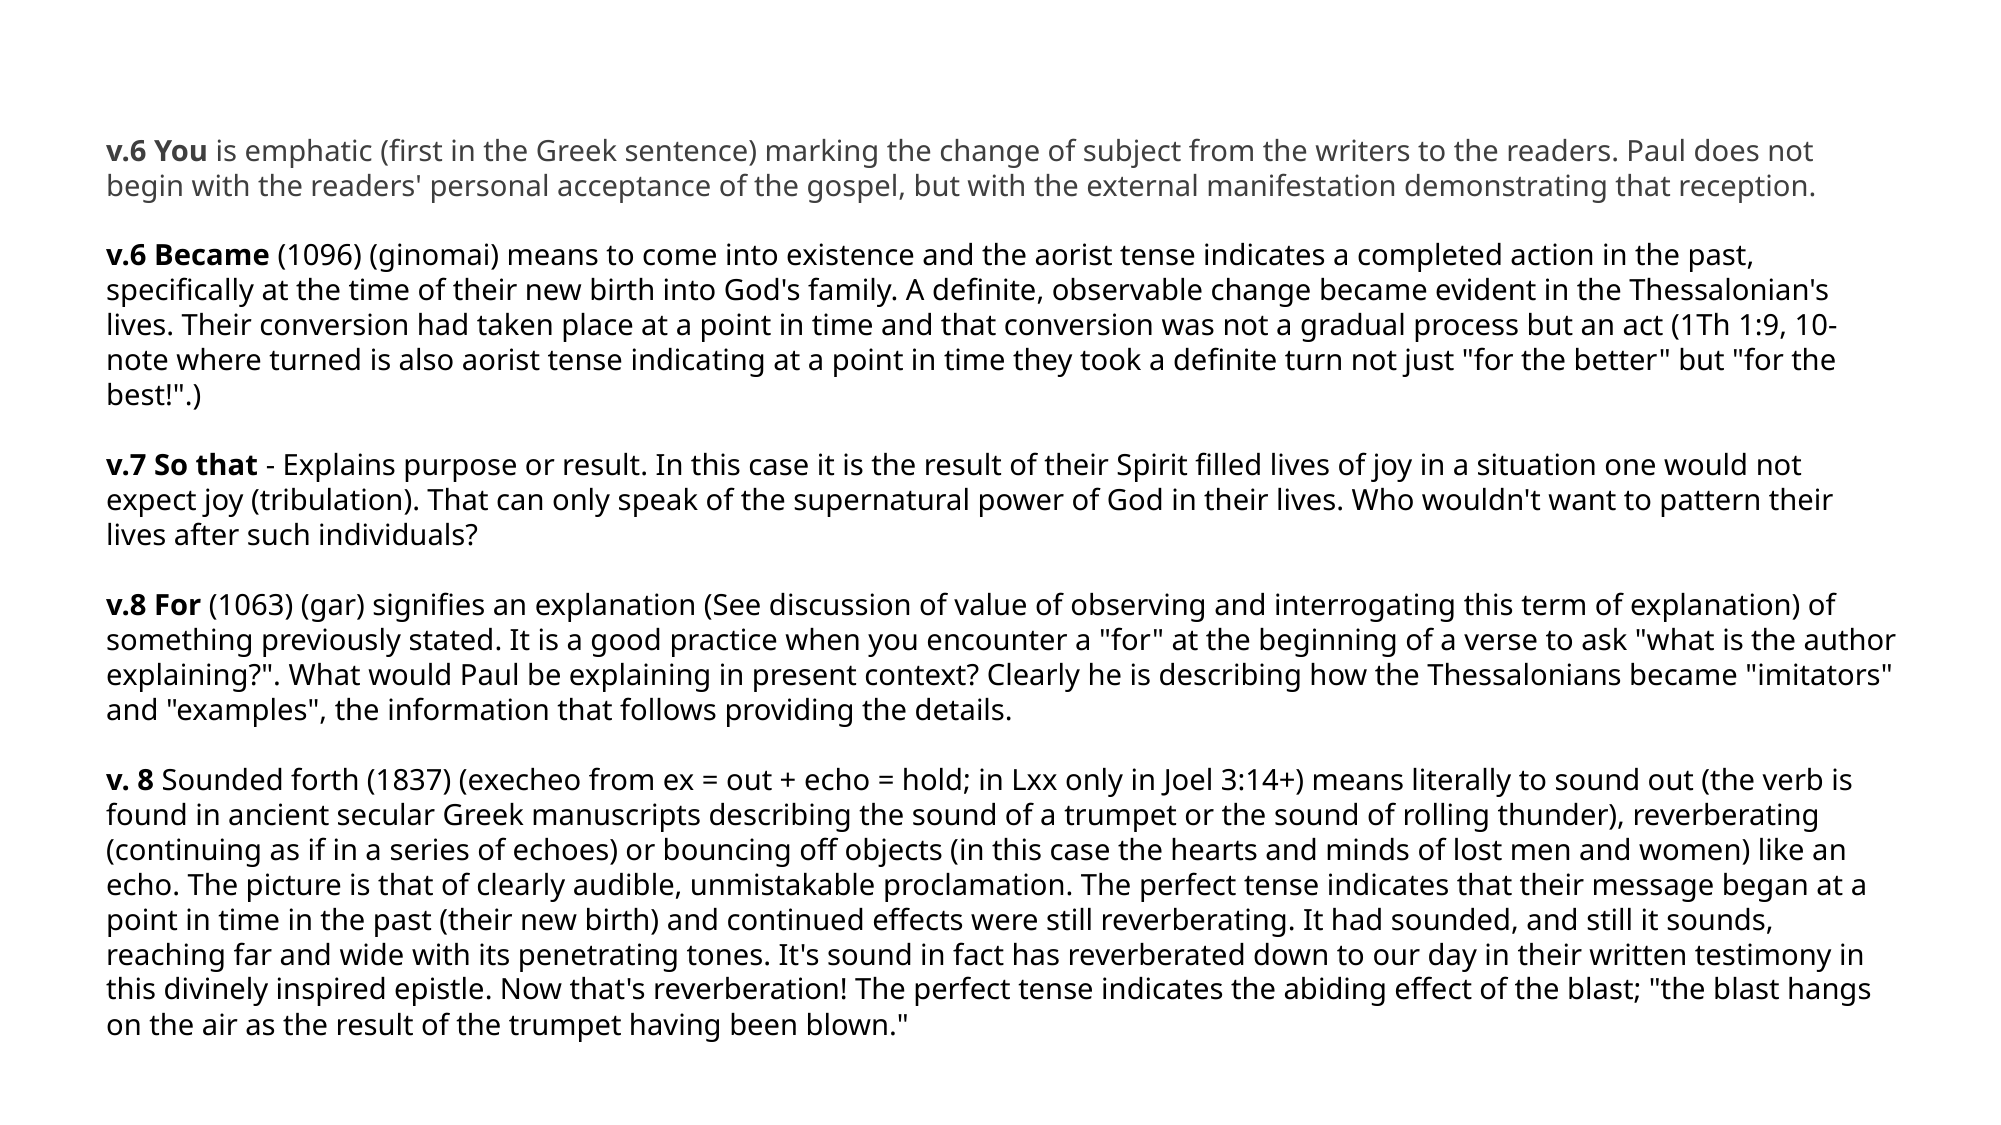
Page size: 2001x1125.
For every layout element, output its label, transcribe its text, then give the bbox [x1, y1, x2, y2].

text_box v.6 You is emphatic (first in the Greek sentence) marking the change of subject from the writers to the readers. Paul does not begin with the readers' personal acceptance of the gospel, but with the external manifestation demonstrating that reception. v.6 Became (1096) (ginomai) means to come into existence and the aorist tense indicates a completed action in the past, specifically at the time of their new birth into God's family. A definite, observable change became evident in the Thessalonian's lives. Their conversion had taken place at a point in time and that conversion was not a gradual process but an act (1Th 1:9, 10-note where turned is also aorist tense indicating at a point in time they took a definite turn not just "for the better" but "for the best!".) v.7 So that - Explains purpose or result. In this case it is the result of their Spirit filled lives of joy in a situation one would not expect joy (tribulation). That can only speak of the supernatural power of God in their lives. Who wouldn't want to pattern their lives after such individuals? v.8 For (1063) (gar) signifies an explanation (See discussion of value of observing and interrogating this term of explanation) of something previously stated. It is a good practice when you encounter a "for" at the beginning of a verse to ask "what is the author explaining?". What would Paul be explaining in present context? Clearly he is describing how the Thessalonians became "imitators" and "examples", the information that follows providing the details. v. 8 Sounded forth (1837) (execheo from ex = out + echo = hold; in Lxx only in Joel 3:14+) means literally to sound out (the verb is found in ancient secular Greek manuscripts describing the sound of a trumpet or the sound of rolling thunder), reverberating (continuing as if in a series of echoes) or bouncing off objects (in this case the hearts and minds of lost men and women) like an echo. The picture is that of clearly audible, unmistakable proclamation. The perfect tense indicates that their message began at a point in time in the past (their new birth) and continued effects were still reverberating. It had sounded, and still it sounds, reaching far and wide with its penetrating tones. It's sound in fact has reverberated down to our day in their written testimony in this divinely inspired epistle. Now that's reverberation! The perfect tense indicates the abiding effect of the blast; "the blast hangs on the air as the result of the trumpet having been blown." [91, 124, 1915, 1049]
